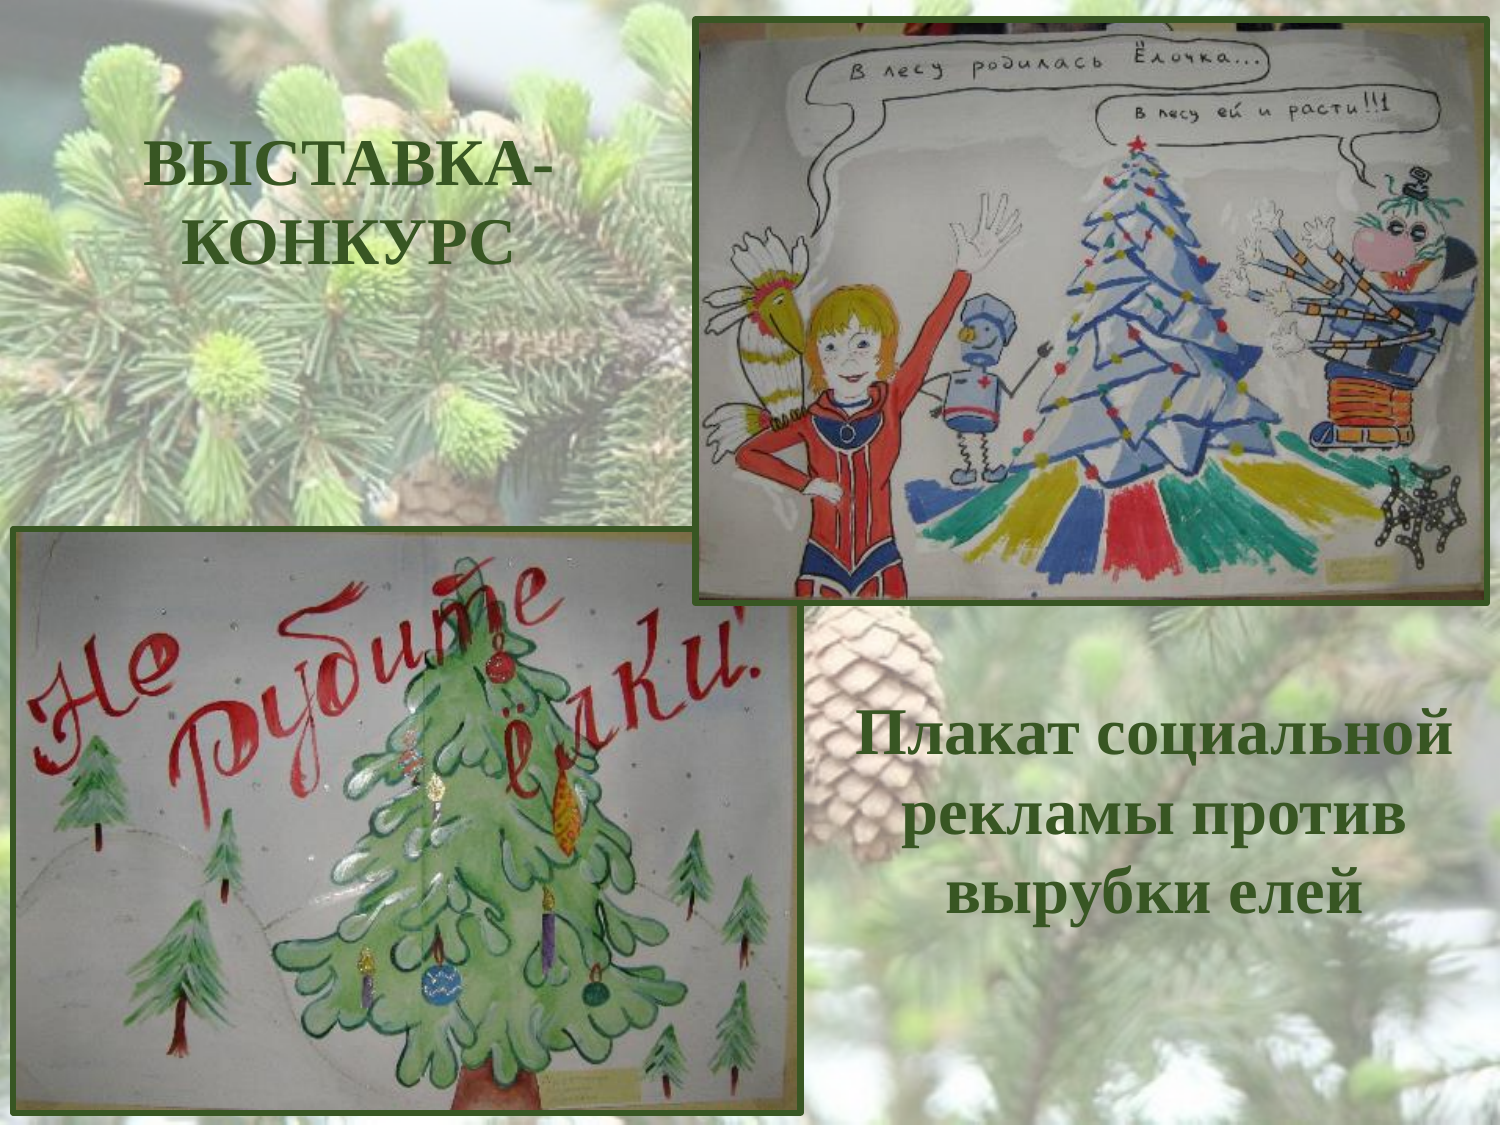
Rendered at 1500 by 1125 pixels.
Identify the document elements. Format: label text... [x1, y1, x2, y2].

text_box Плакат социальной рекламы против вырубки елей [840, 680, 1470, 1015]
picture [16, 22, 1484, 1110]
text_box ВЫСТАВКА-КОНКУРС [41, 110, 658, 286]
